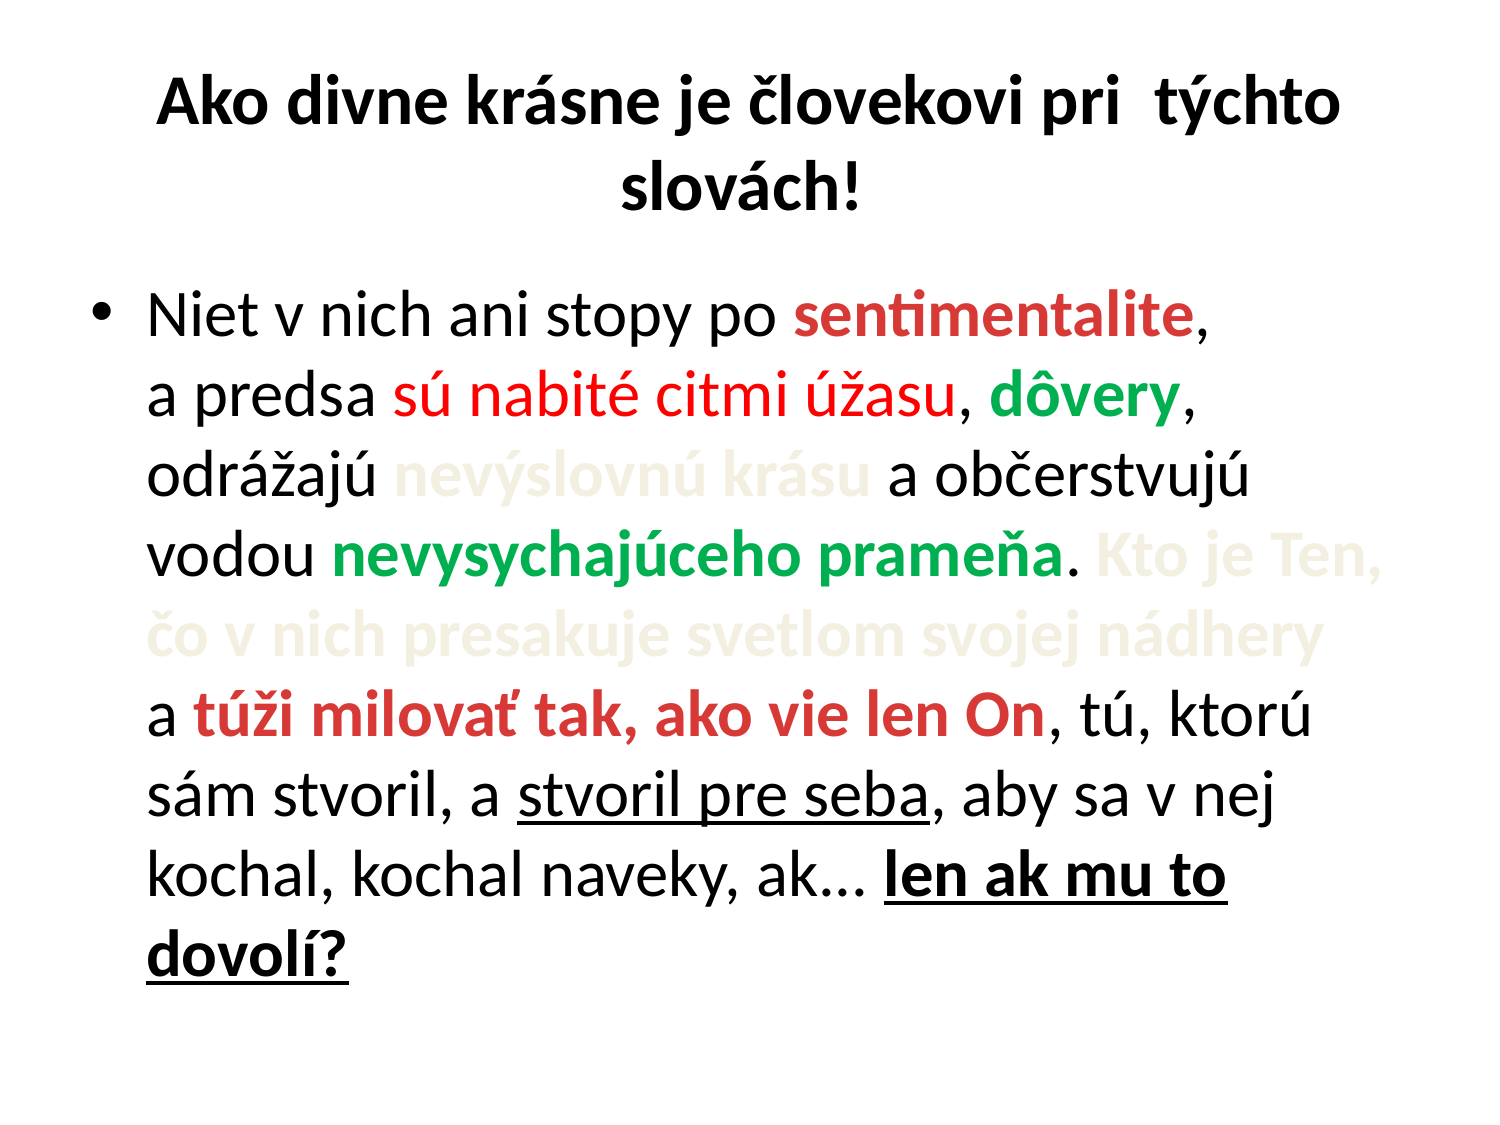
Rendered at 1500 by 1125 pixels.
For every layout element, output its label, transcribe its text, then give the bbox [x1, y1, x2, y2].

title Ako divne krásne je človekovi pri týchto slovách! [75, 45, 1425, 233]
list Niet v nich ani stopy po sentimentalite, a predsa sú nabité citmi úžasu, dôvery, odrážajú nevýslovnú krásu a občerstvujú vodou nevysychajúceho prameňa. Kto je Ten, čo v nich presakuje svetlom svojej nádhery a túži milovať tak, ako vie len On, tú, ktorú sám stvoril, a stvoril pre seba, aby sa v nej kochal, kochal naveky, ak... len ak mu to dovolí? [75, 262, 1425, 1005]
